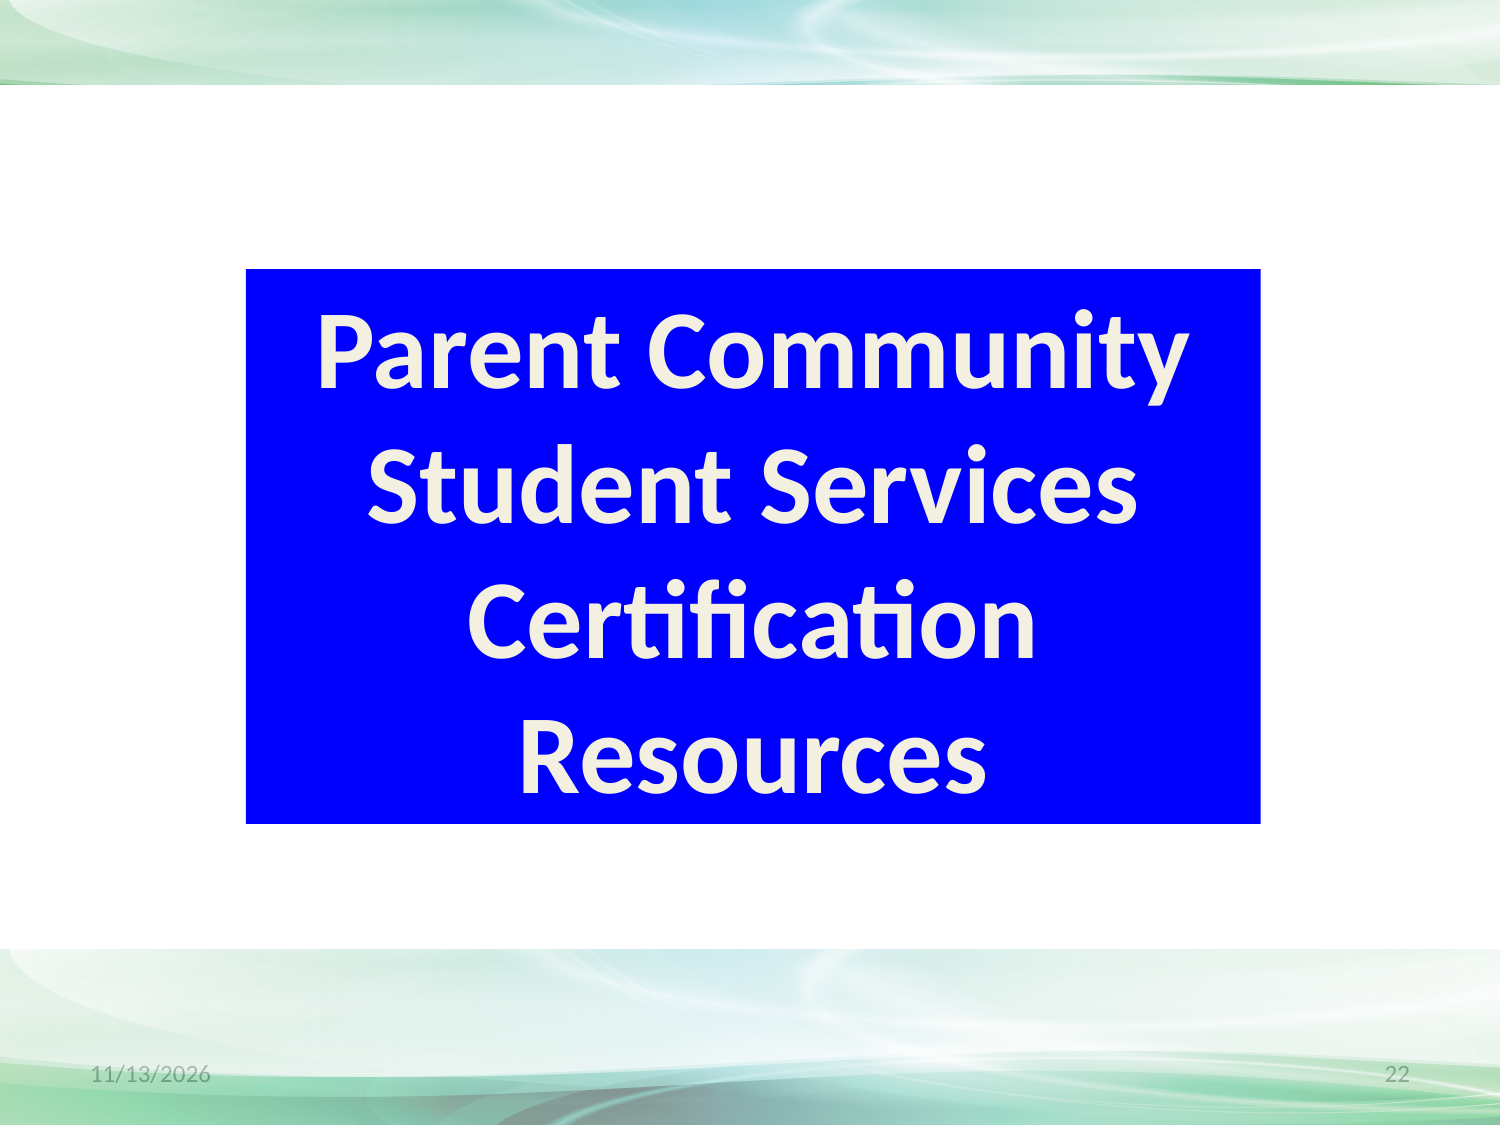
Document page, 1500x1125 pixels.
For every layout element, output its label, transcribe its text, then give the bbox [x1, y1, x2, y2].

picture [0, 949, 1500, 1125]
text_box Parent Community Student Services Certification Resources [245, 269, 1261, 824]
picture [0, 0, 1500, 85]
